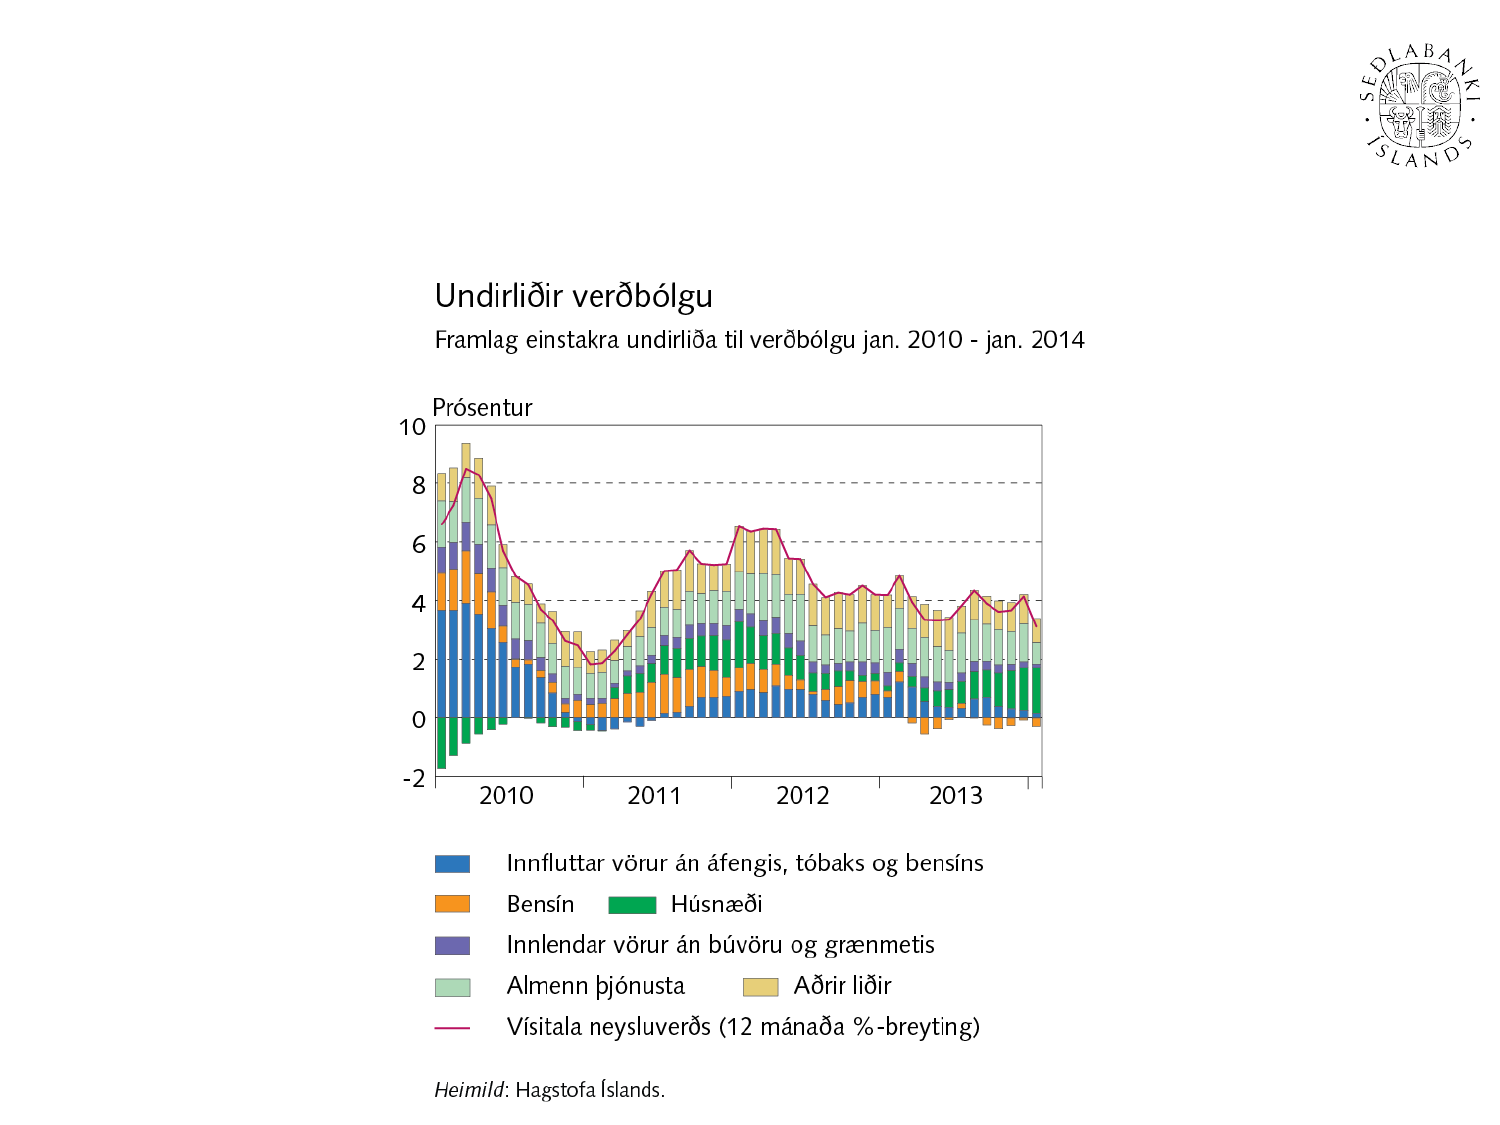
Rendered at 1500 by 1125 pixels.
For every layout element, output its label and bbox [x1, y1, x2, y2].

picture [1357, 42, 1482, 173]
list [397, 234, 1091, 1102]
